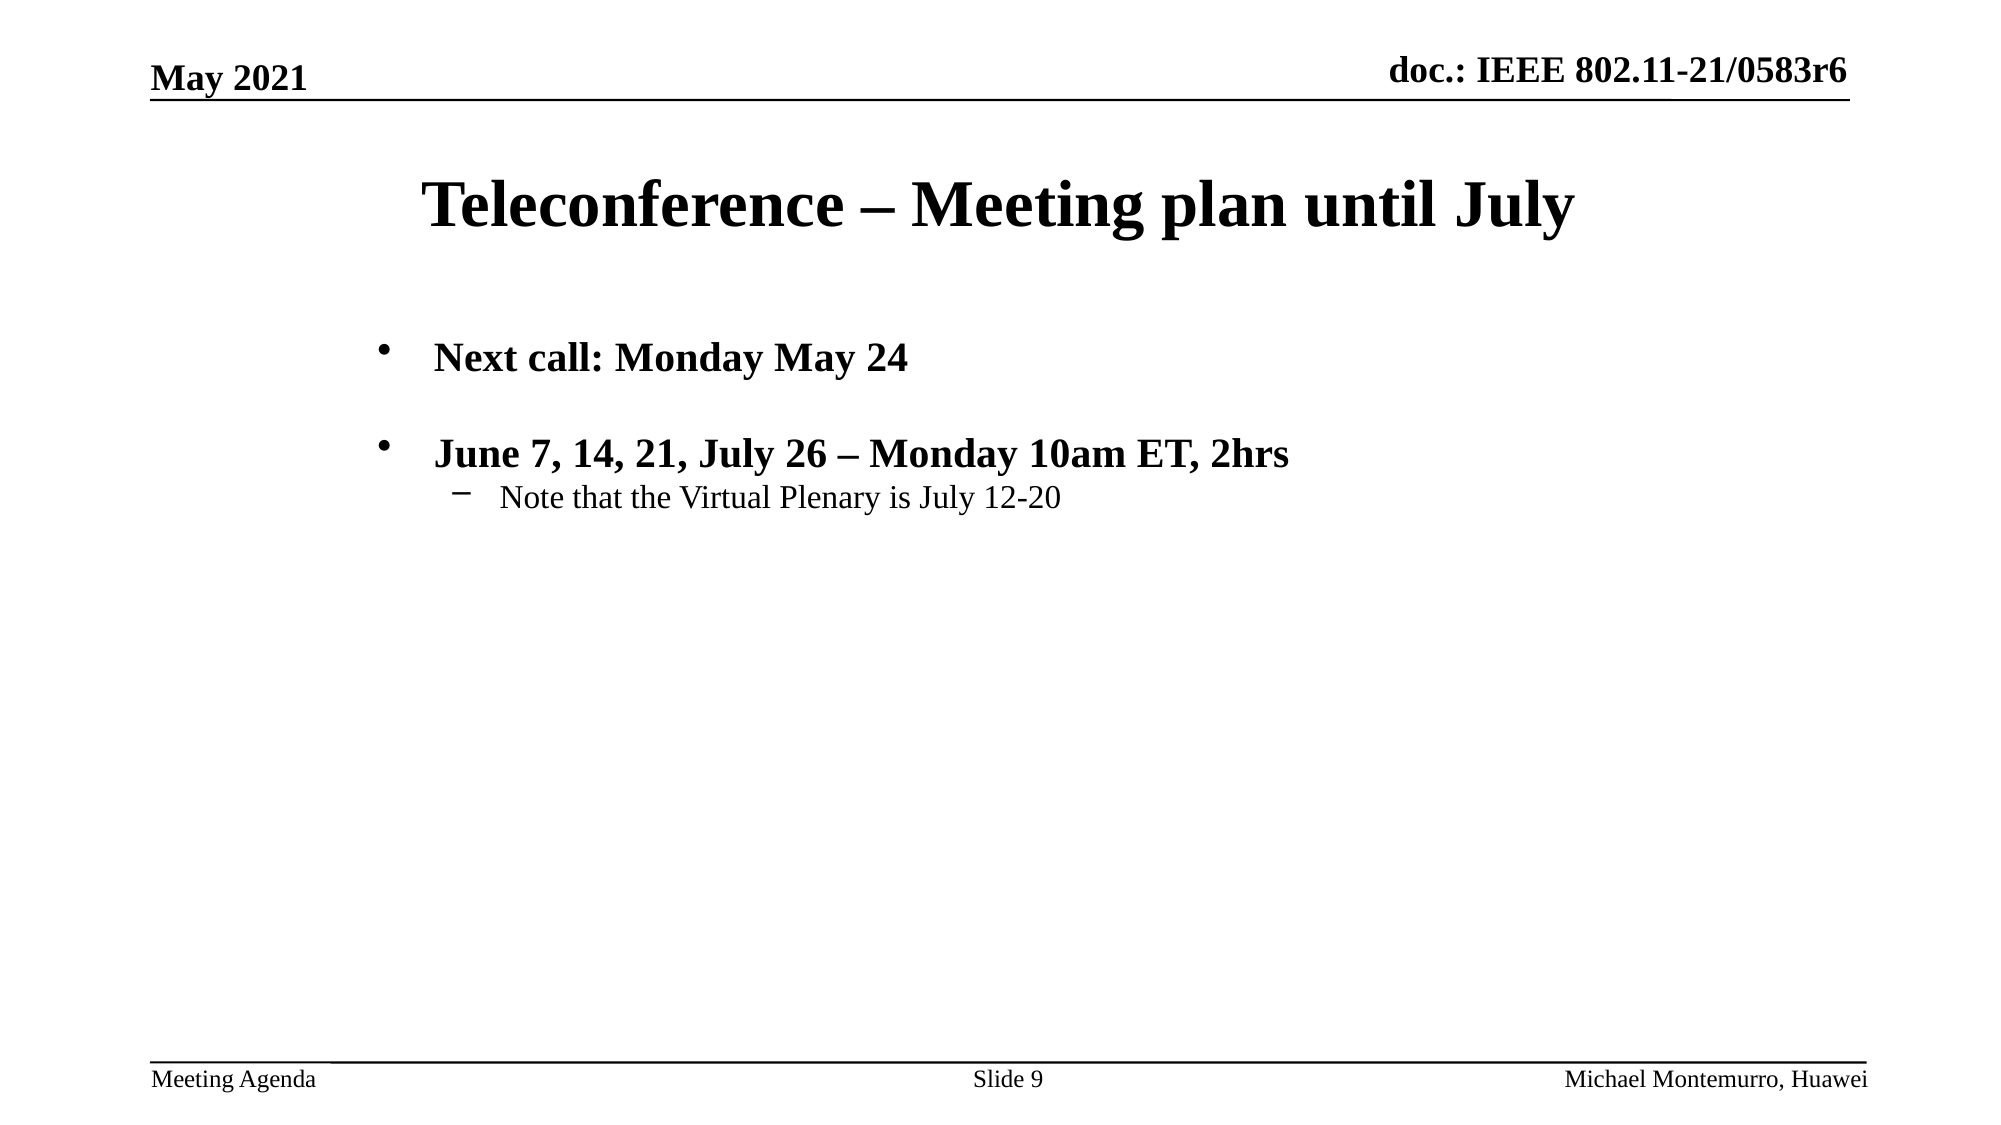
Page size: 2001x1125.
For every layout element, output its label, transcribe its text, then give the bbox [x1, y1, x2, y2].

footer Michael Montemurro, Huawei [1537, 1061, 1869, 1093]
slide_number Slide 9 [972, 1061, 1045, 1093]
title Teleconference – Meeting plan until July [150, 112, 1850, 288]
list Next call: Monday May 24 June 7, 14, 21, July 26 – Monday 10am ET, 2hrs Note that the Virtual Plenary is July 12-20 [362, 331, 1638, 1007]
